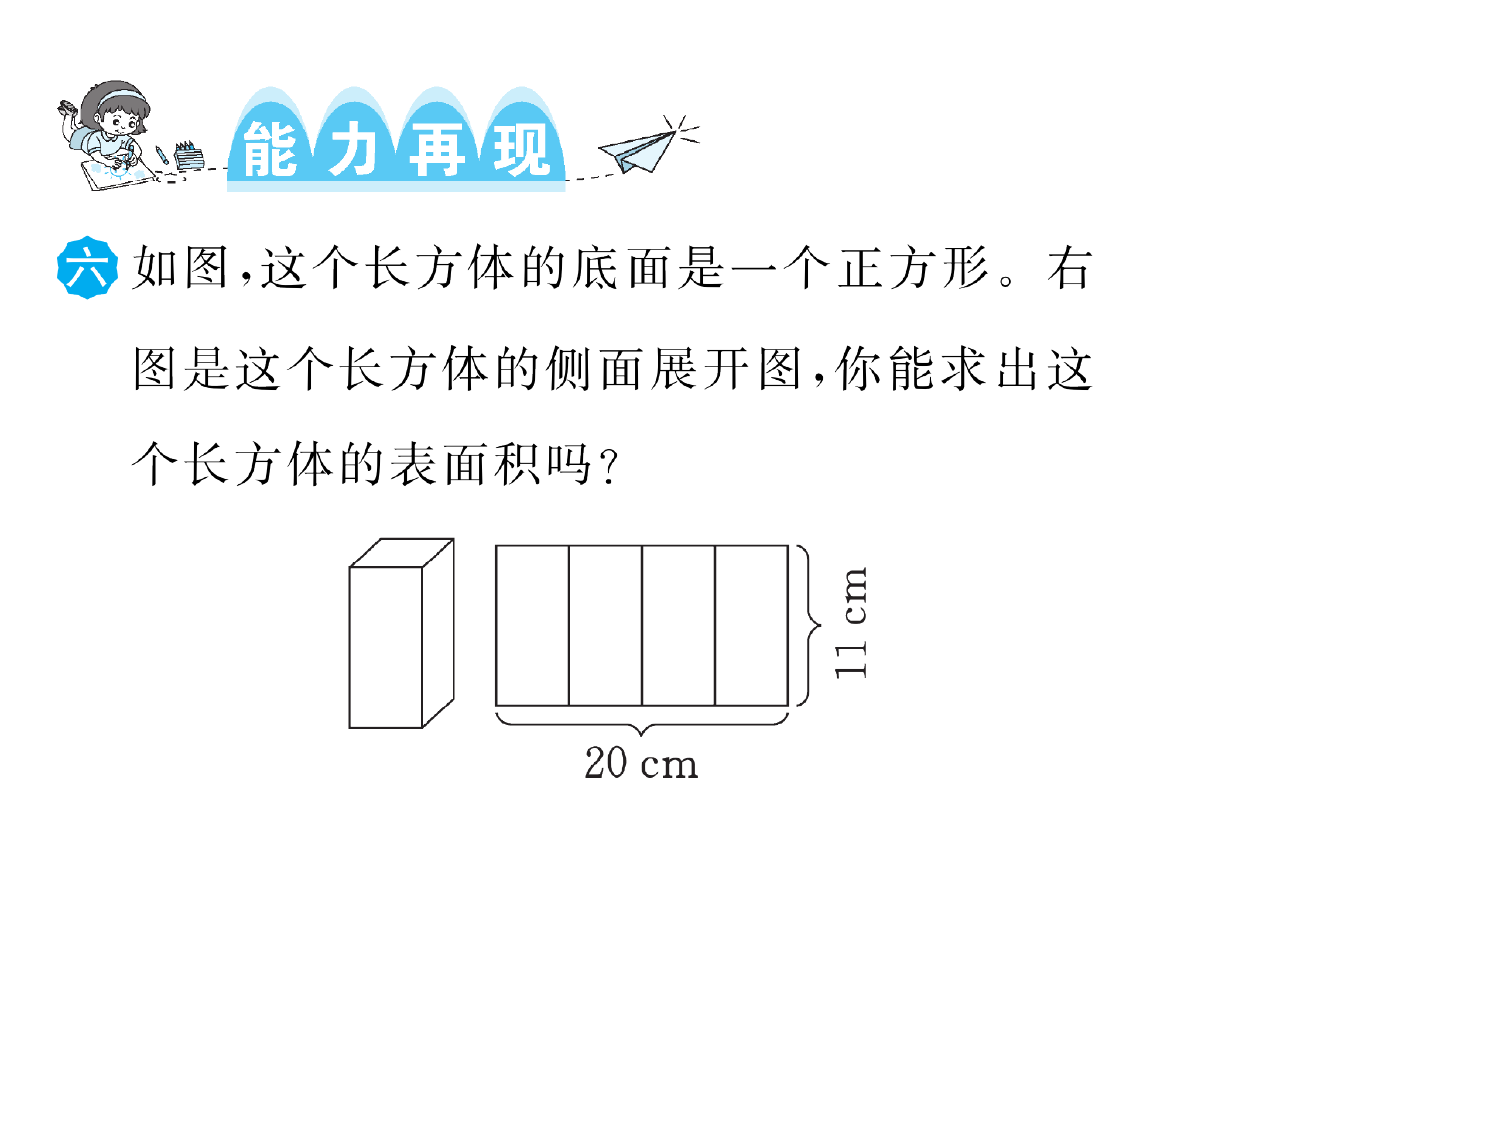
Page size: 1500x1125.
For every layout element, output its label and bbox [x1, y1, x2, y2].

picture [53, 47, 1128, 1078]
